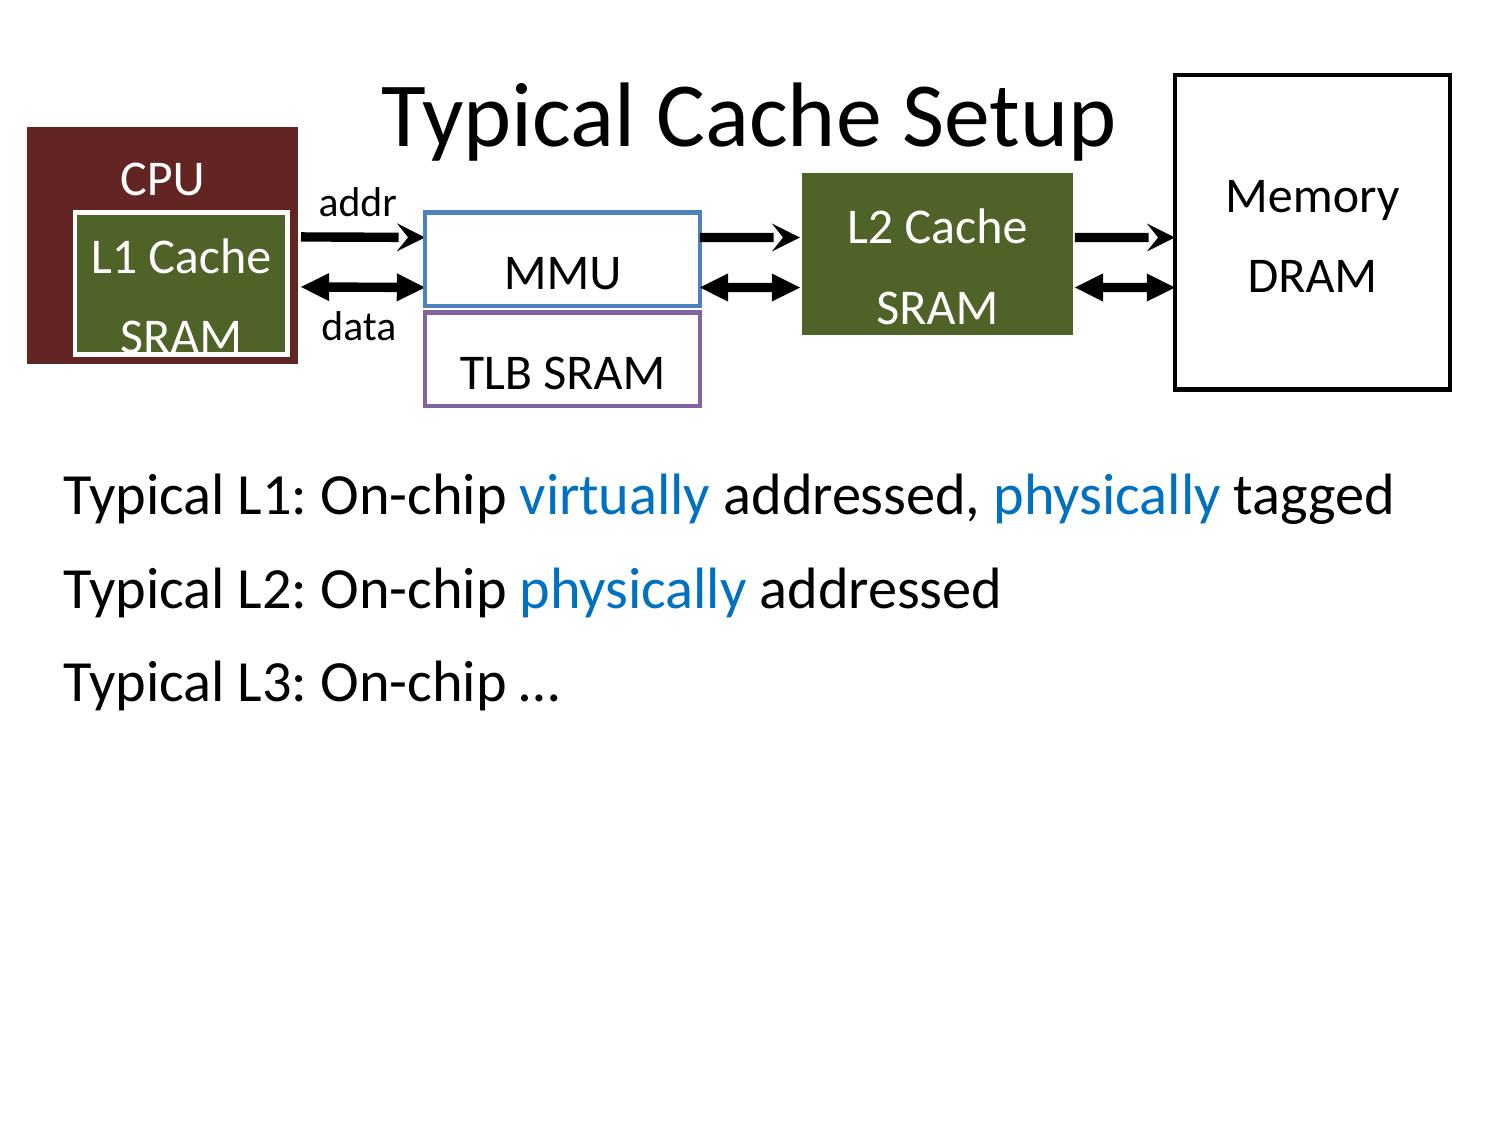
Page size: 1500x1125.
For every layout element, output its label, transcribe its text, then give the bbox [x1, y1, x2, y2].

text_box [412, 281, 425, 294]
text_box addr [303, 149, 412, 232]
text_box TLB SRAM [425, 312, 700, 406]
text_box L1 Cache SRAM [74, 212, 288, 355]
text_box [1074, 281, 1175, 294]
text_box Memory DRAM [1175, 75, 1450, 390]
text_box [412, 231, 425, 244]
text_box data [306, 274, 412, 357]
text_box [699, 281, 800, 294]
text_box L2 Cache SRAM [800, 170, 1075, 338]
text_box [1162, 231, 1175, 244]
text_box CPU [24, 125, 300, 366]
text_box [787, 231, 800, 244]
text_box Typical L1: On-chip virtually addressed, physically tagged Typical L2: On-chip physically addressed Typical L3: On-chip … [48, 425, 1411, 721]
title Typical Cache Setup [75, 25, 1425, 194]
text_box MMU [425, 212, 700, 306]
